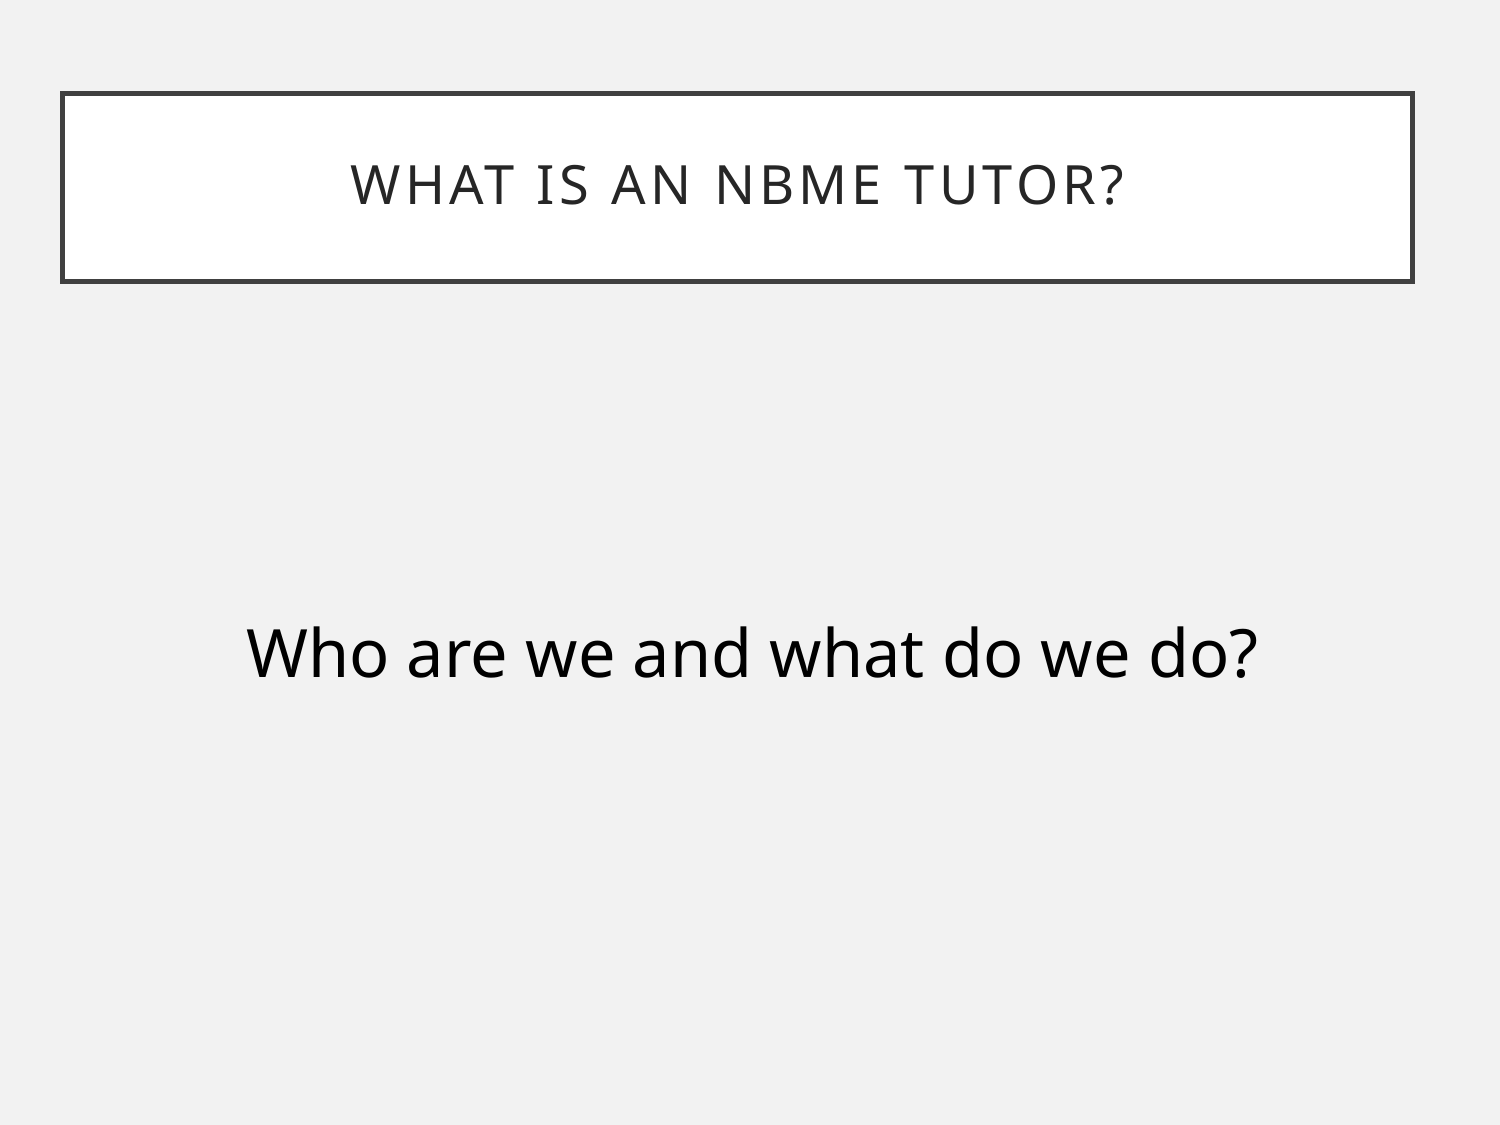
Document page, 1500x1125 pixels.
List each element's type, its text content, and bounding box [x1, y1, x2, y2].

text_box Who are we and what do we do? [97, 603, 1425, 863]
title What is an NBME tutor? [60, 91, 1415, 284]
